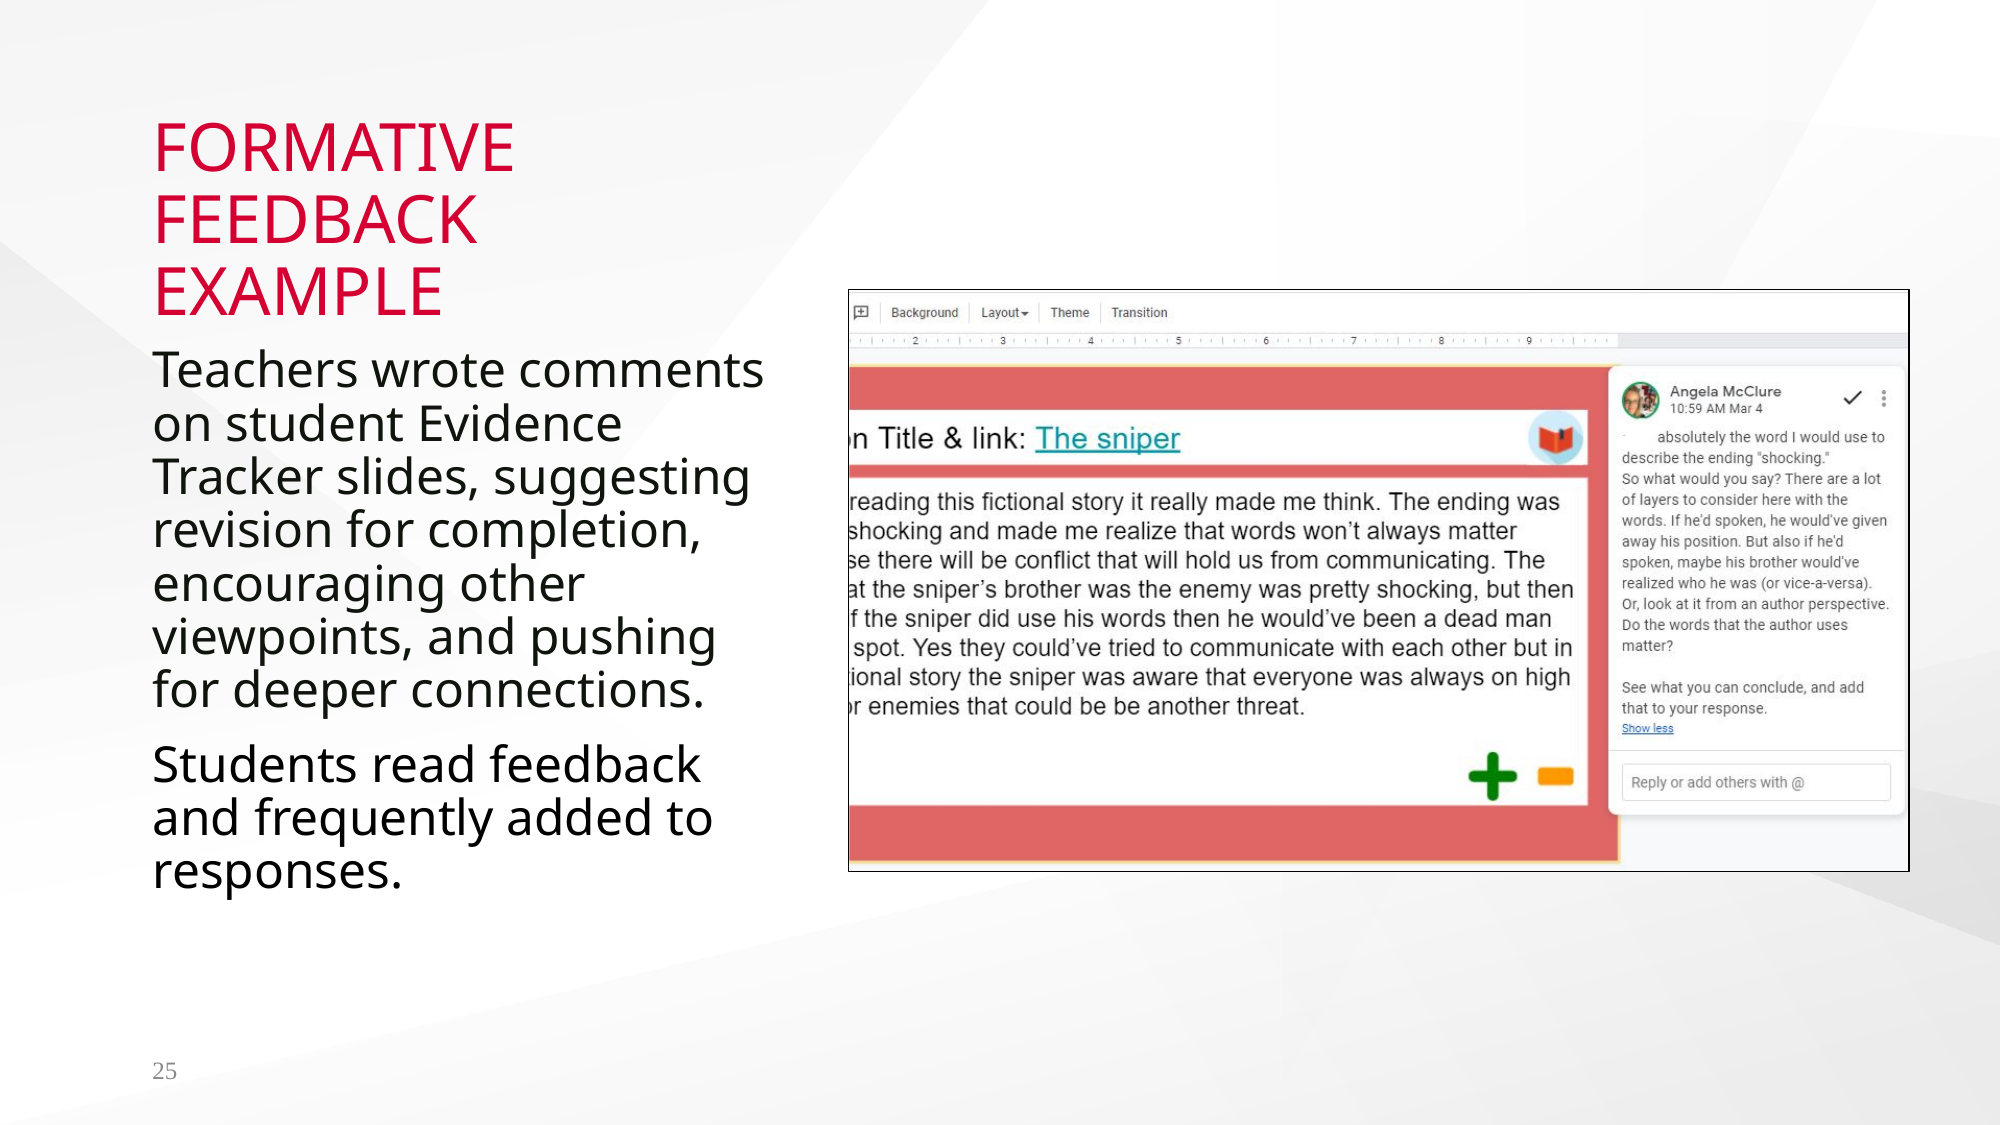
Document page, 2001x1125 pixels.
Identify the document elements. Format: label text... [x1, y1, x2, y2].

list Teachers wrote comments on student Evidence Tracker slides, suggesting revision for completion, encouraging other viewpoints, and pushing for deeper connections. Students read feedback and frequently added to responses. [137, 337, 783, 963]
title FORMATIVE FEEDBACK EXAMPLE [137, 75, 783, 337]
slide_number 25 [137, 1039, 588, 1100]
picture [0, 0, 2000, 1125]
